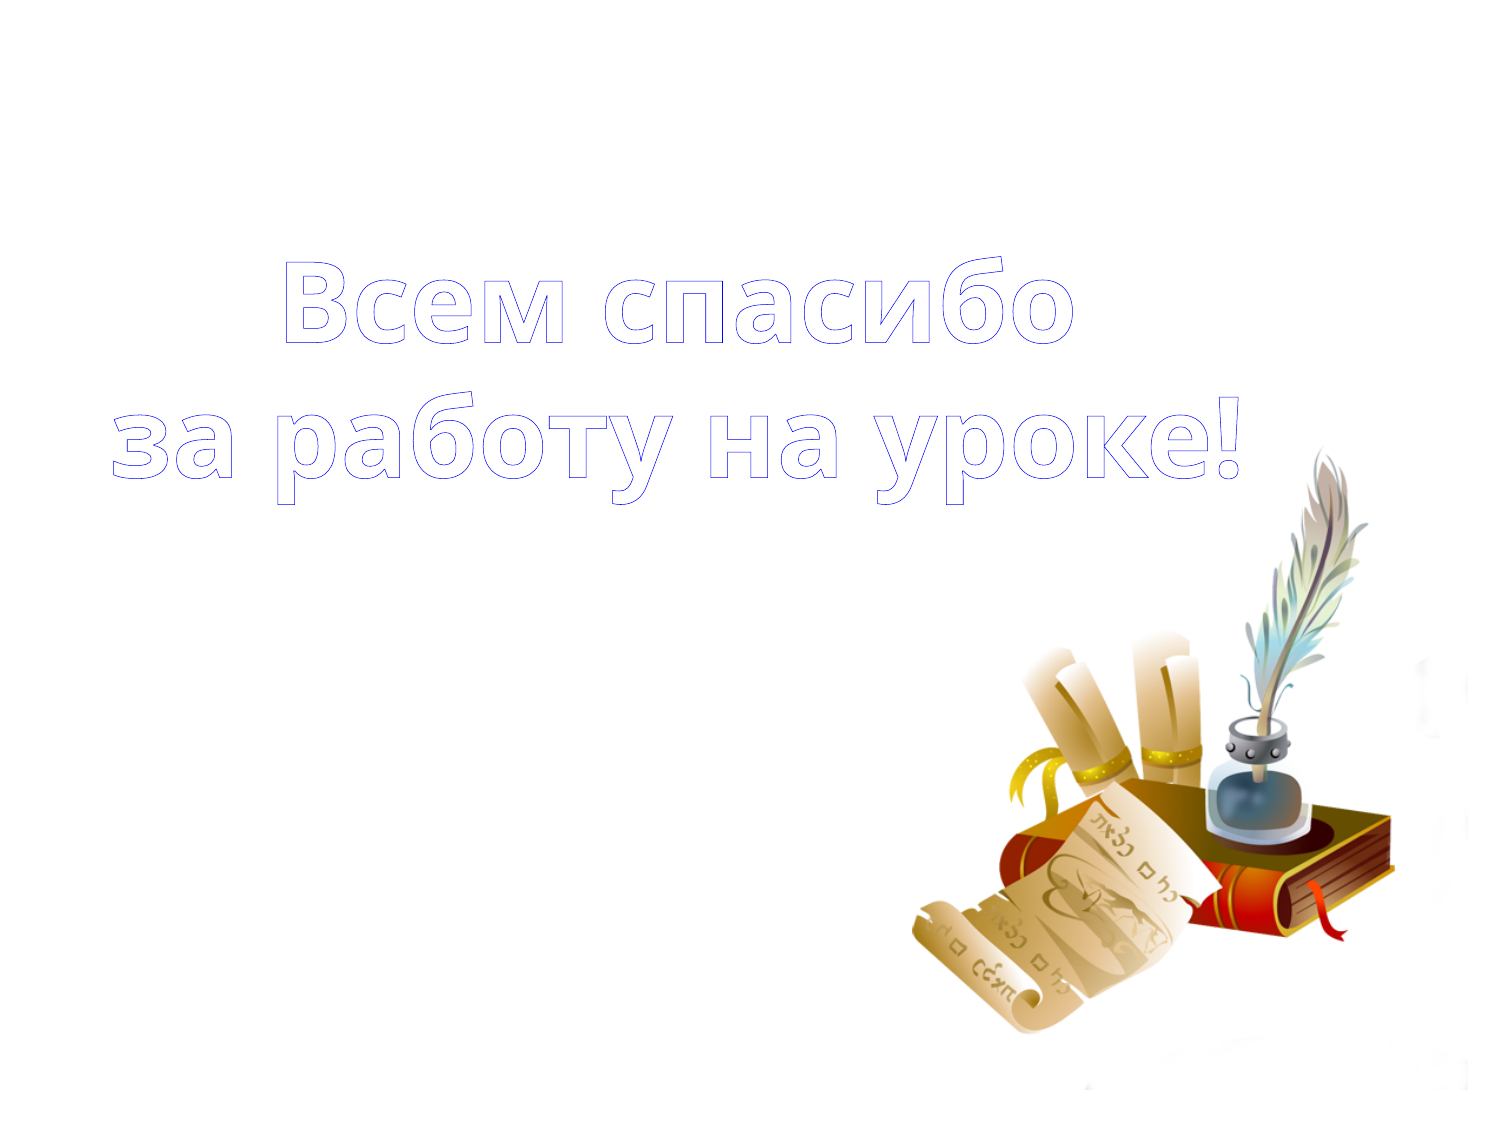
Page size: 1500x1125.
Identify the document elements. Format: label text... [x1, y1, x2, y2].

text_box Всем спасибо за работу на уроке! [94, 222, 1261, 508]
picture [879, 444, 1468, 1090]
